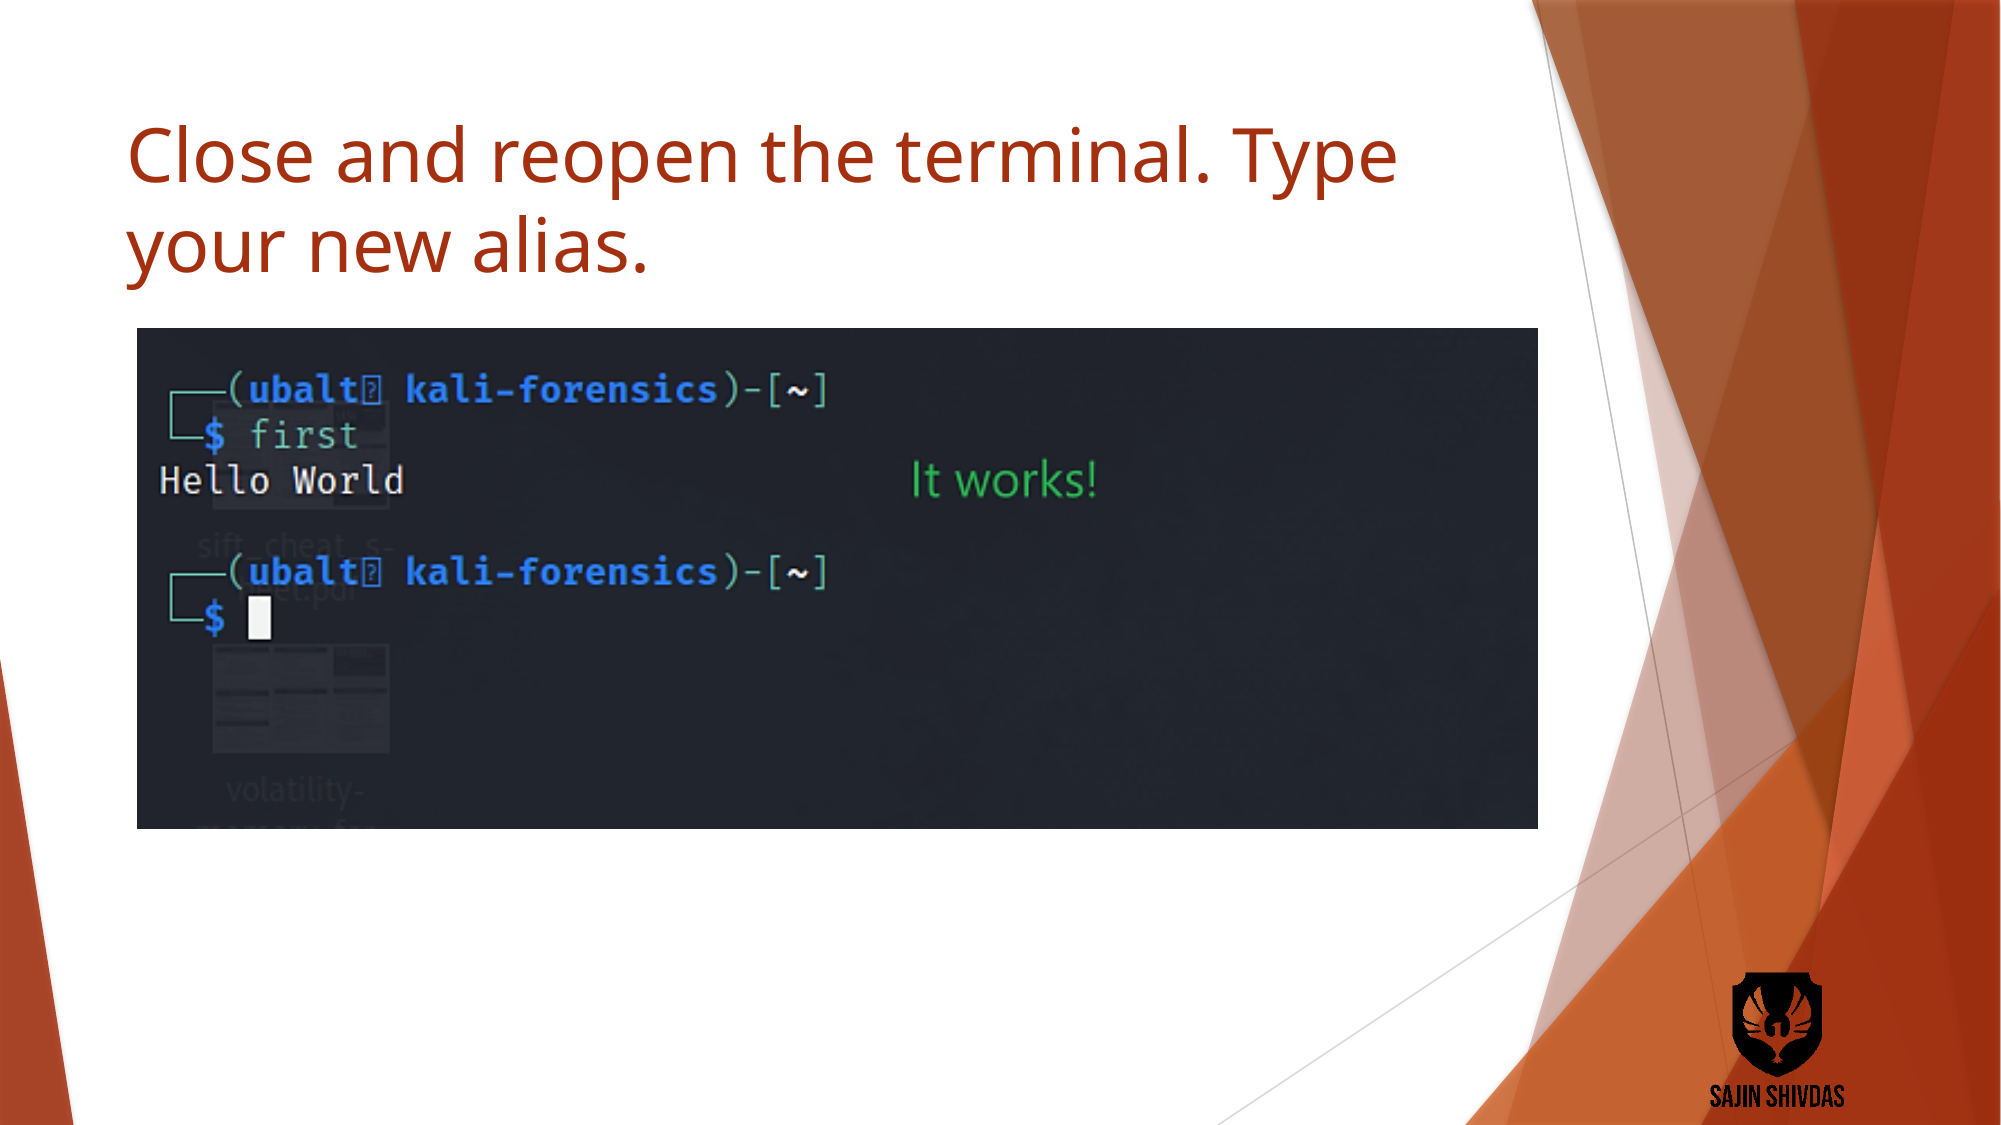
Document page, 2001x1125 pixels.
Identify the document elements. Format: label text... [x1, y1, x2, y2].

picture [1695, 958, 1863, 1125]
title Close and reopen the terminal. Type your new alias. [111, 99, 1522, 317]
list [136, 328, 1538, 830]
